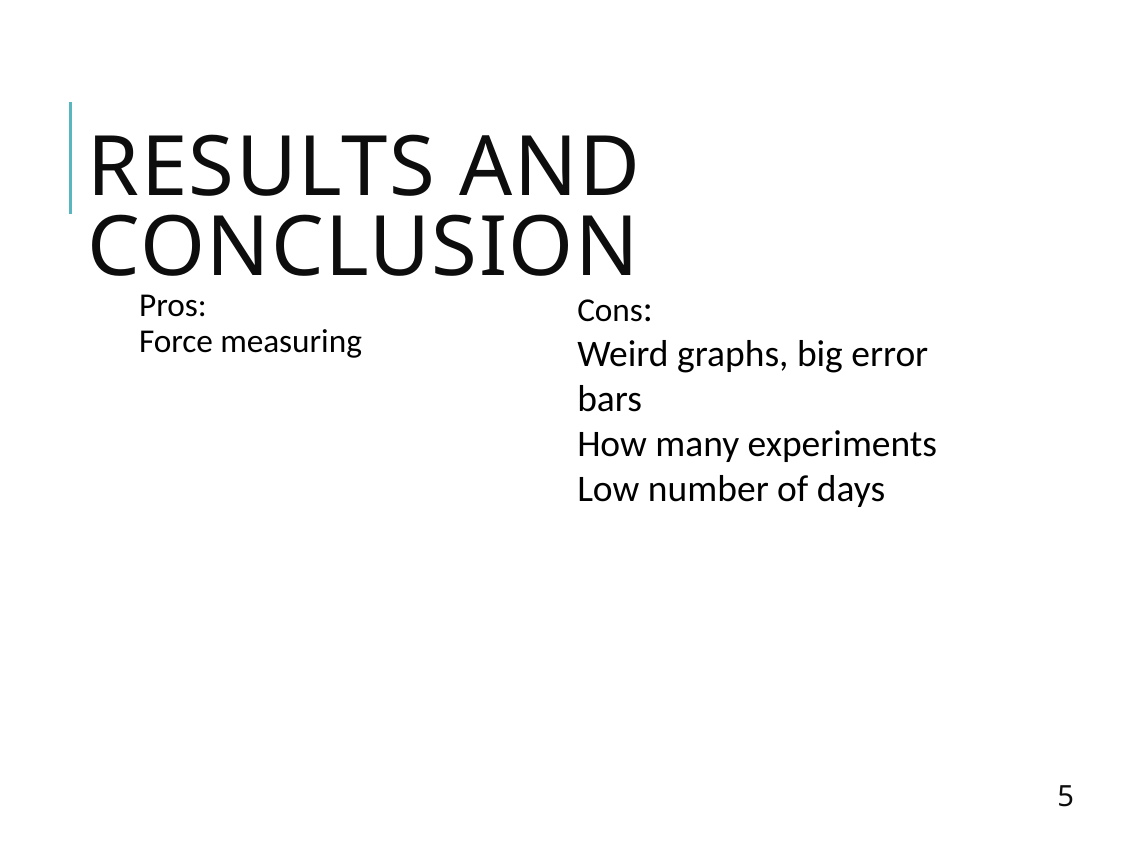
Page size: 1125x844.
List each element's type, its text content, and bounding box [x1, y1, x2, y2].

list Pros: Force measuring [127, 276, 510, 697]
slide_number 5 [1042, 764, 1110, 830]
title Results and Conclusion [76, 120, 1125, 191]
text_box Cons: Weird graphs, big error bars How many experiments Low number of days [562, 276, 959, 844]
